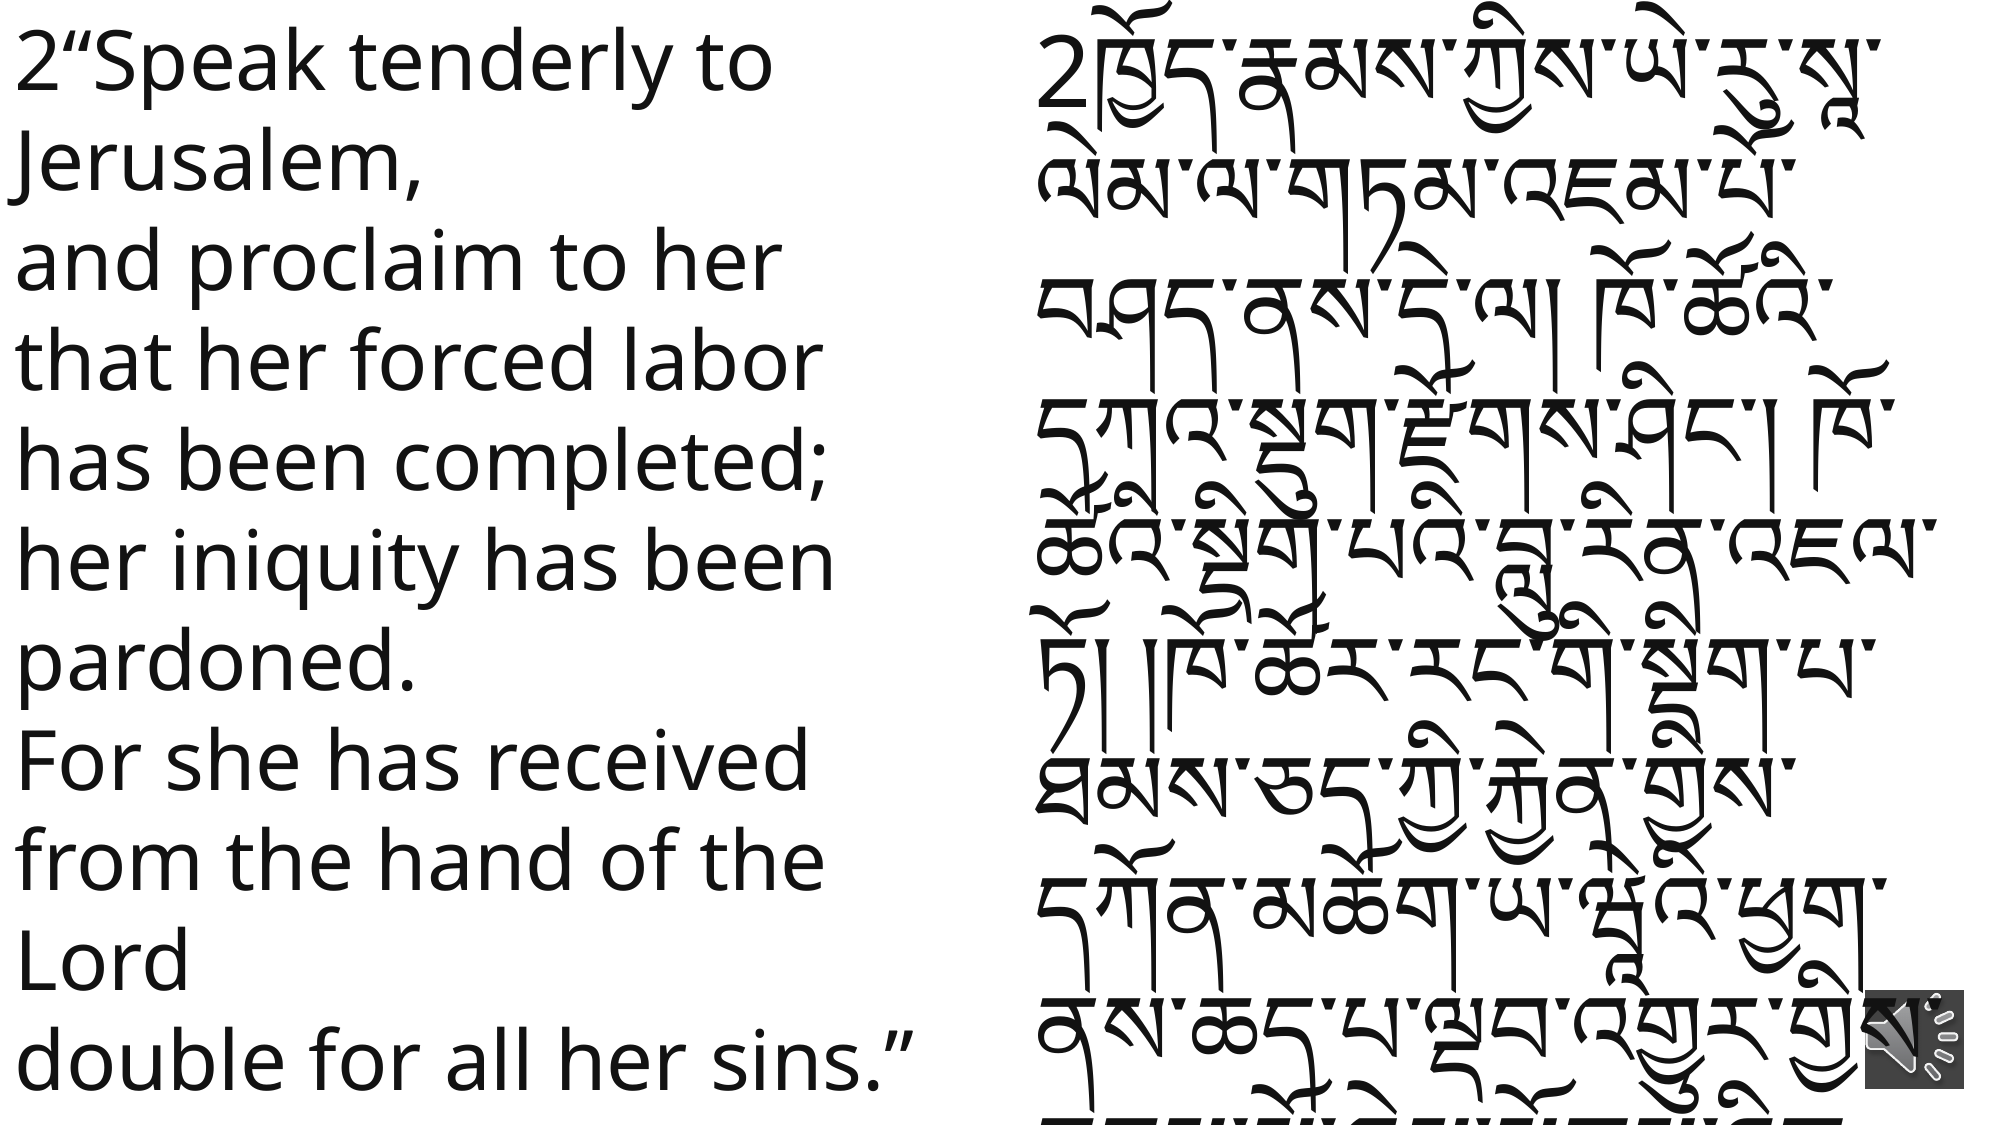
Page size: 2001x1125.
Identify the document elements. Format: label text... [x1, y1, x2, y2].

picture [1864, 989, 1965, 1090]
text_box 2ཁྱོད་རྣམས་ཀྱིས་ཡེ་རུ་སཱ་ལེམ་ལ་གཏམ་འཇམ་པོ་བཤད་ནས་དེ་ལ། ཁོ་ཚོའི་དཀའ་སྡུག་རྫོགས་ཤིང་། ཁོ་ཚོའི་སྡིག་པའི་བླུ་རིན་འཇལ་ཏོ། །ཁོ་ཚོར་རང་གི་སྡིག་པ་ཐམས་ཅད་ཀྱི་རྐྱེན་གྱིས་དཀོན་མཆོག་ཡ་ཝཱེའི་ཕྱག་ནས་ཆད་པ་ལྡབ་འགྱུར་གྱིས་བབས་སོ་ཞེས་སྒྲོགས་ཤིག [1019, 0, 2000, 1125]
text_box 2“Speak tenderly to Jerusalem, and proclaim to her that her forced labor has been completed; her iniquity has been pardoned. For she has received from the hand of the Lord double for all her sins.” [0, 0, 981, 1125]
